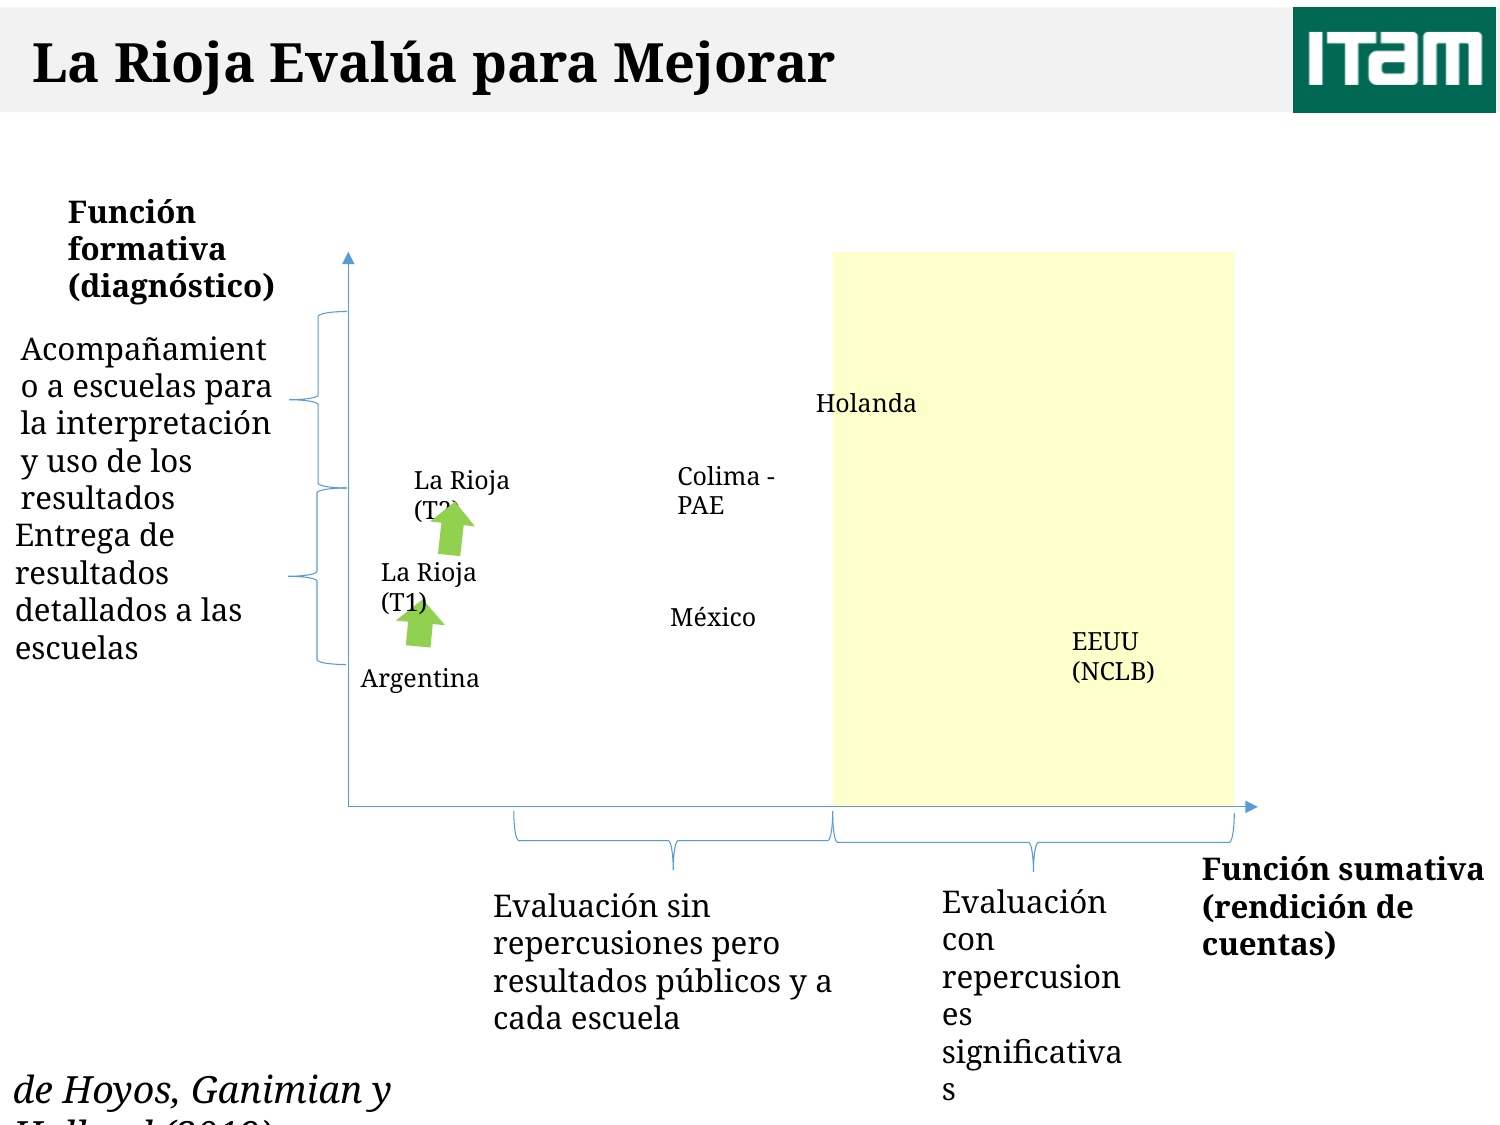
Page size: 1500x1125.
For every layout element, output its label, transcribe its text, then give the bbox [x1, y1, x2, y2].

text_box [404, 624, 448, 649]
text_box La Rioja (T2) [399, 457, 571, 532]
text_box [833, 812, 1235, 872]
text_box Colima - PAE [662, 452, 843, 528]
text_box Función sumativa (rendición de cuentas) [1187, 842, 1500, 970]
text_box La Rioja Evalúa para Mejorar [17, 20, 1258, 101]
text_box [0, 6, 1500, 113]
text_box EEUU (NCLB) [1057, 617, 1211, 693]
text_box Acompañamiento a escuelas para la interpretación y uso de los resultados [5, 321, 290, 524]
text_box Argentina [349, 655, 500, 700]
text_box [832, 251, 1235, 806]
text_box [290, 310, 348, 489]
text_box México [655, 594, 809, 639]
text_box de Hoyos, Ganimian y Holland (2019) [0, 1058, 549, 1125]
text_box [288, 488, 346, 666]
text_box Evaluación sin repercusiones pero resultados públicos y a cada escuela [478, 878, 880, 1044]
text_box Holanda [801, 380, 955, 426]
text_box La Rioja (T1) [366, 548, 538, 624]
picture [1293, 7, 1496, 113]
text_box Evaluación con repercusiones significativas [927, 874, 1152, 1115]
text_box [513, 811, 834, 871]
text_box Función formativa (diagnóstico) [53, 184, 361, 312]
text_box Entrega de resultados detallados a las escuelas [0, 508, 284, 673]
text_box [427, 500, 478, 558]
